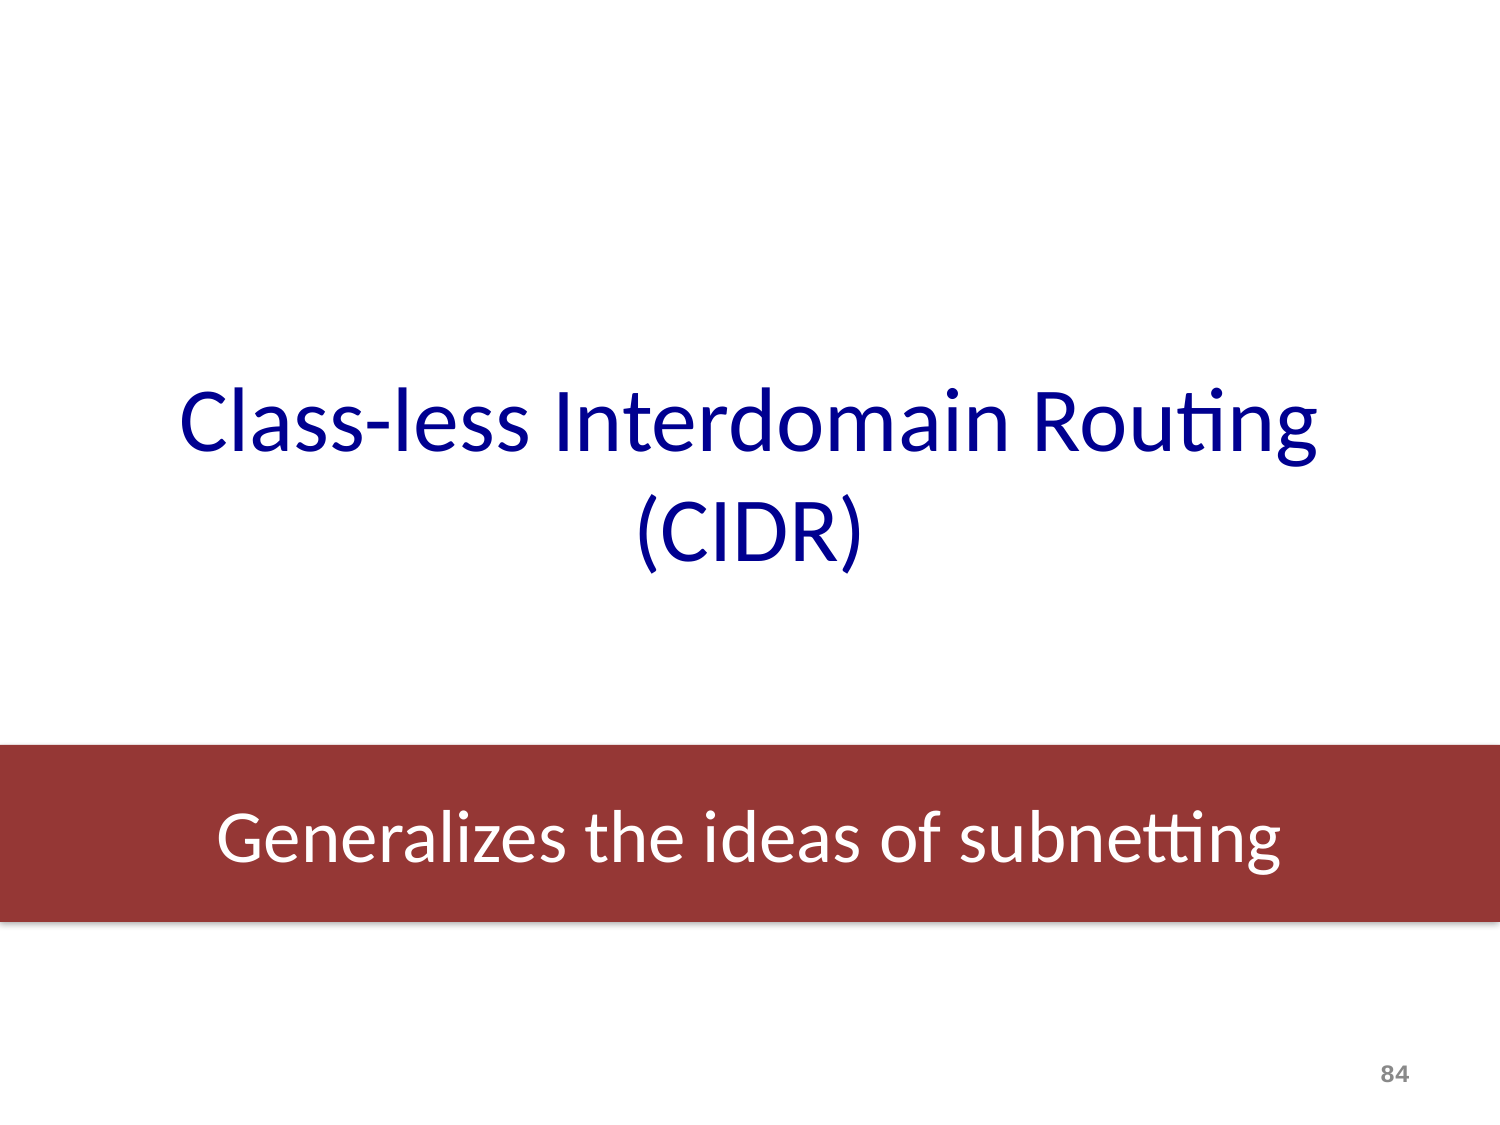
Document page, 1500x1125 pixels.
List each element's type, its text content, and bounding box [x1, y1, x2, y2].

slide_number 84 [1074, 1042, 1425, 1103]
title Class-less Interdomain Routing (CIDR) [112, 349, 1388, 591]
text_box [0, 744, 1500, 923]
